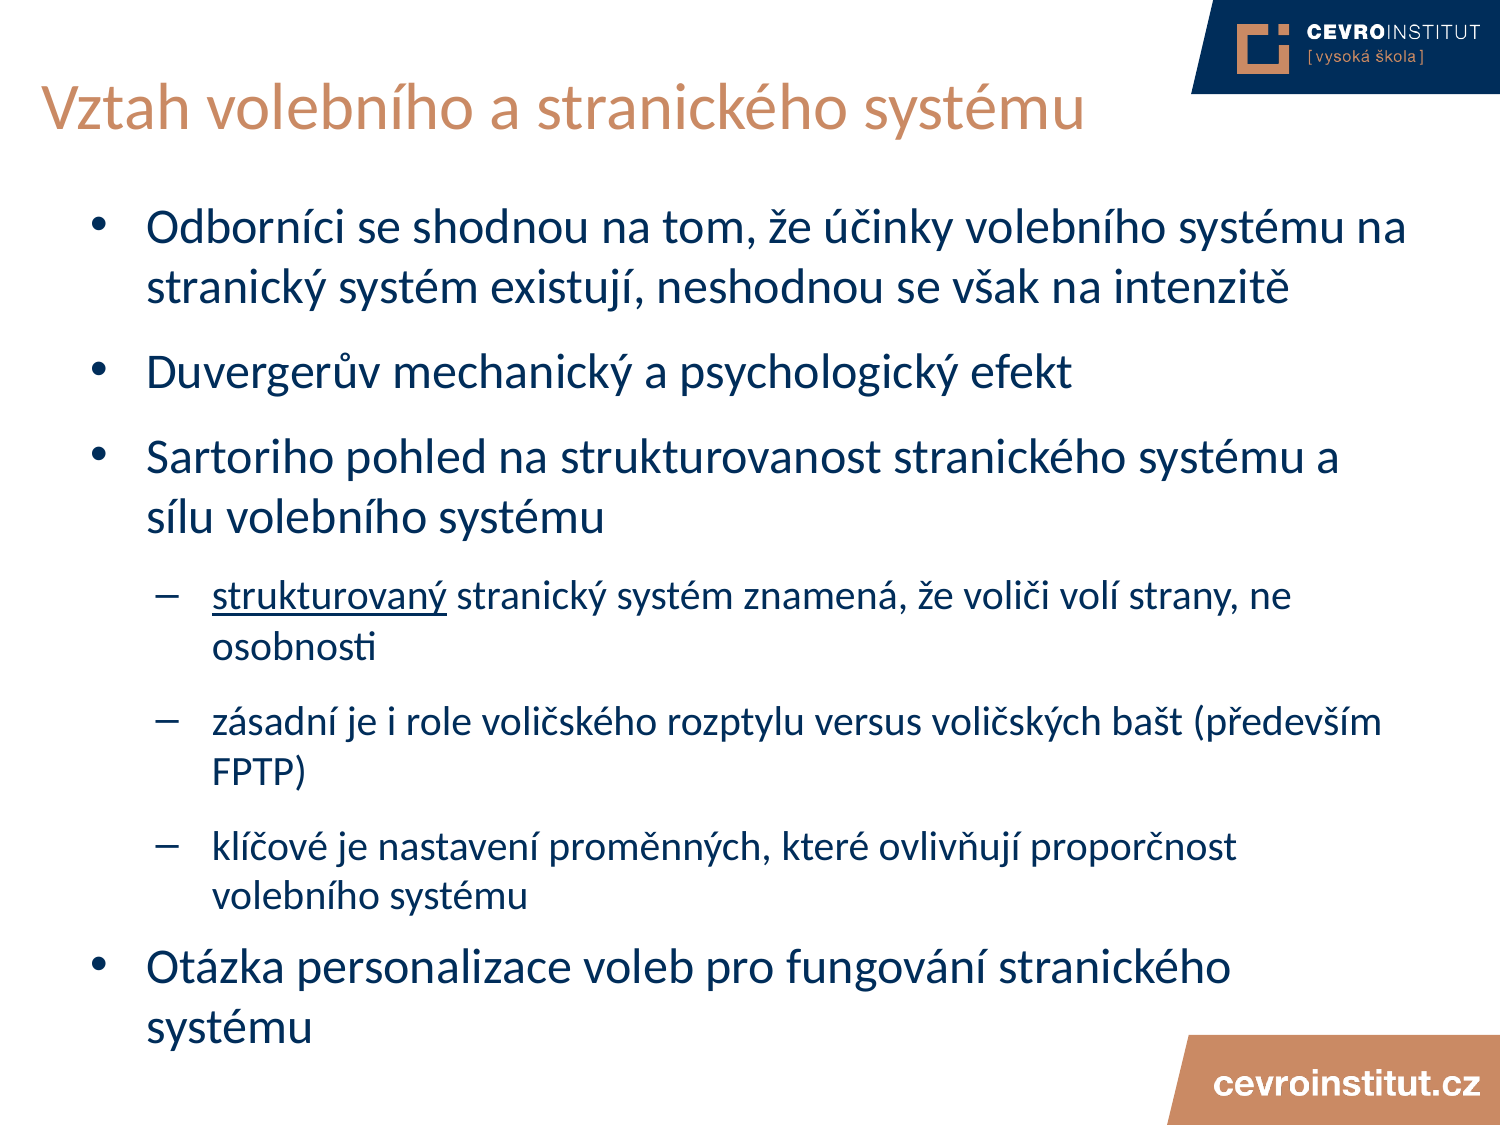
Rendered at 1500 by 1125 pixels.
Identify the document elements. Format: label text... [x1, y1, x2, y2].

title Vztah volebního a stranického systému [0, 20, 1386, 186]
list Odborníci se shodnou na tom, že účinky volebního systému na stranický systém existují, neshodnou se však na intenzitě Duvergerův mechanický a psychologický efekt Sartoriho pohled na strukturovanost stranického systému a sílu volebního systému strukturovaný stranický systém znamená, že voliči volí strany, ne osobnosti zásadní je i role voličského rozptylu versus voličských bašt (především FPTP) klíčové je nastavení proměnných, které ovlivňují proporčnost volebního systému Otázka personalizace voleb pro fungování stranického systému [75, 185, 1425, 1057]
picture [1214, 1069, 1480, 1096]
picture [1386, 24, 1480, 74]
